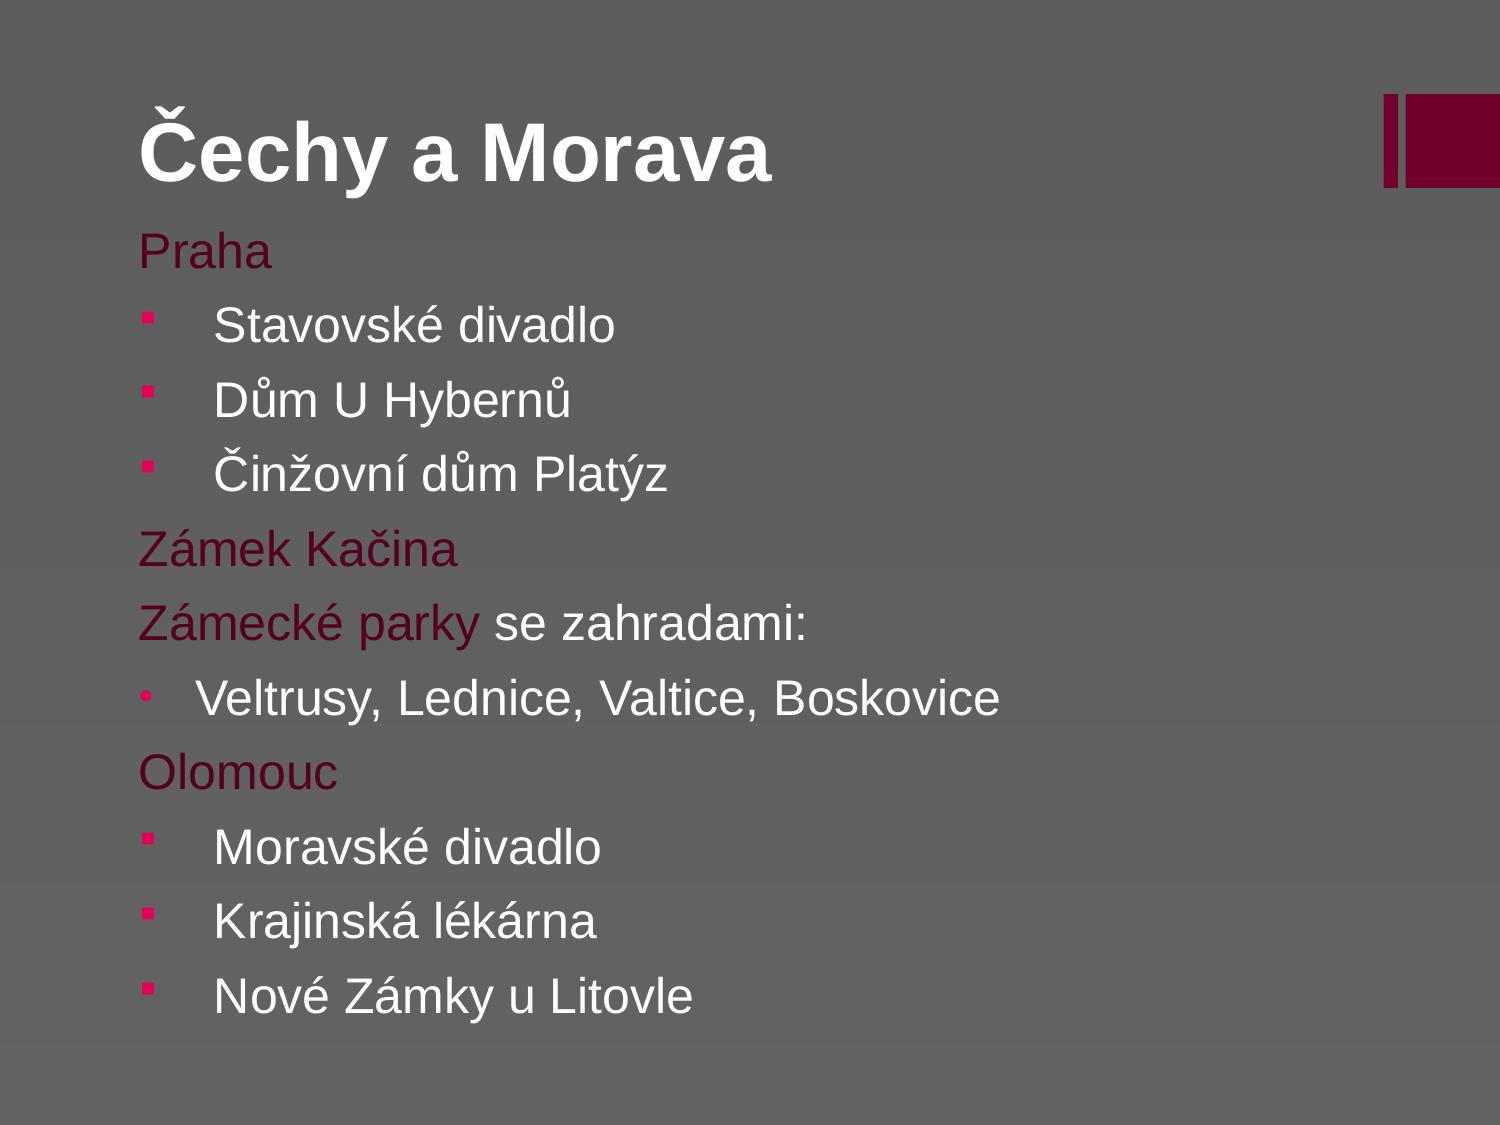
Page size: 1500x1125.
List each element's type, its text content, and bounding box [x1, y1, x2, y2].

title Čechy a Morava [123, 3, 1324, 207]
list Praha Stavovské divadlo Dům U Hybernů Činžovní dům Platýz Zámek Kačina Zámecké parky se zahradami: Veltrusy, Lednice, Valtice, Boskovice Olomouc Moravské divadlo Krajinská lékárna Nové Zámky u Litovle [123, 210, 1324, 1116]
